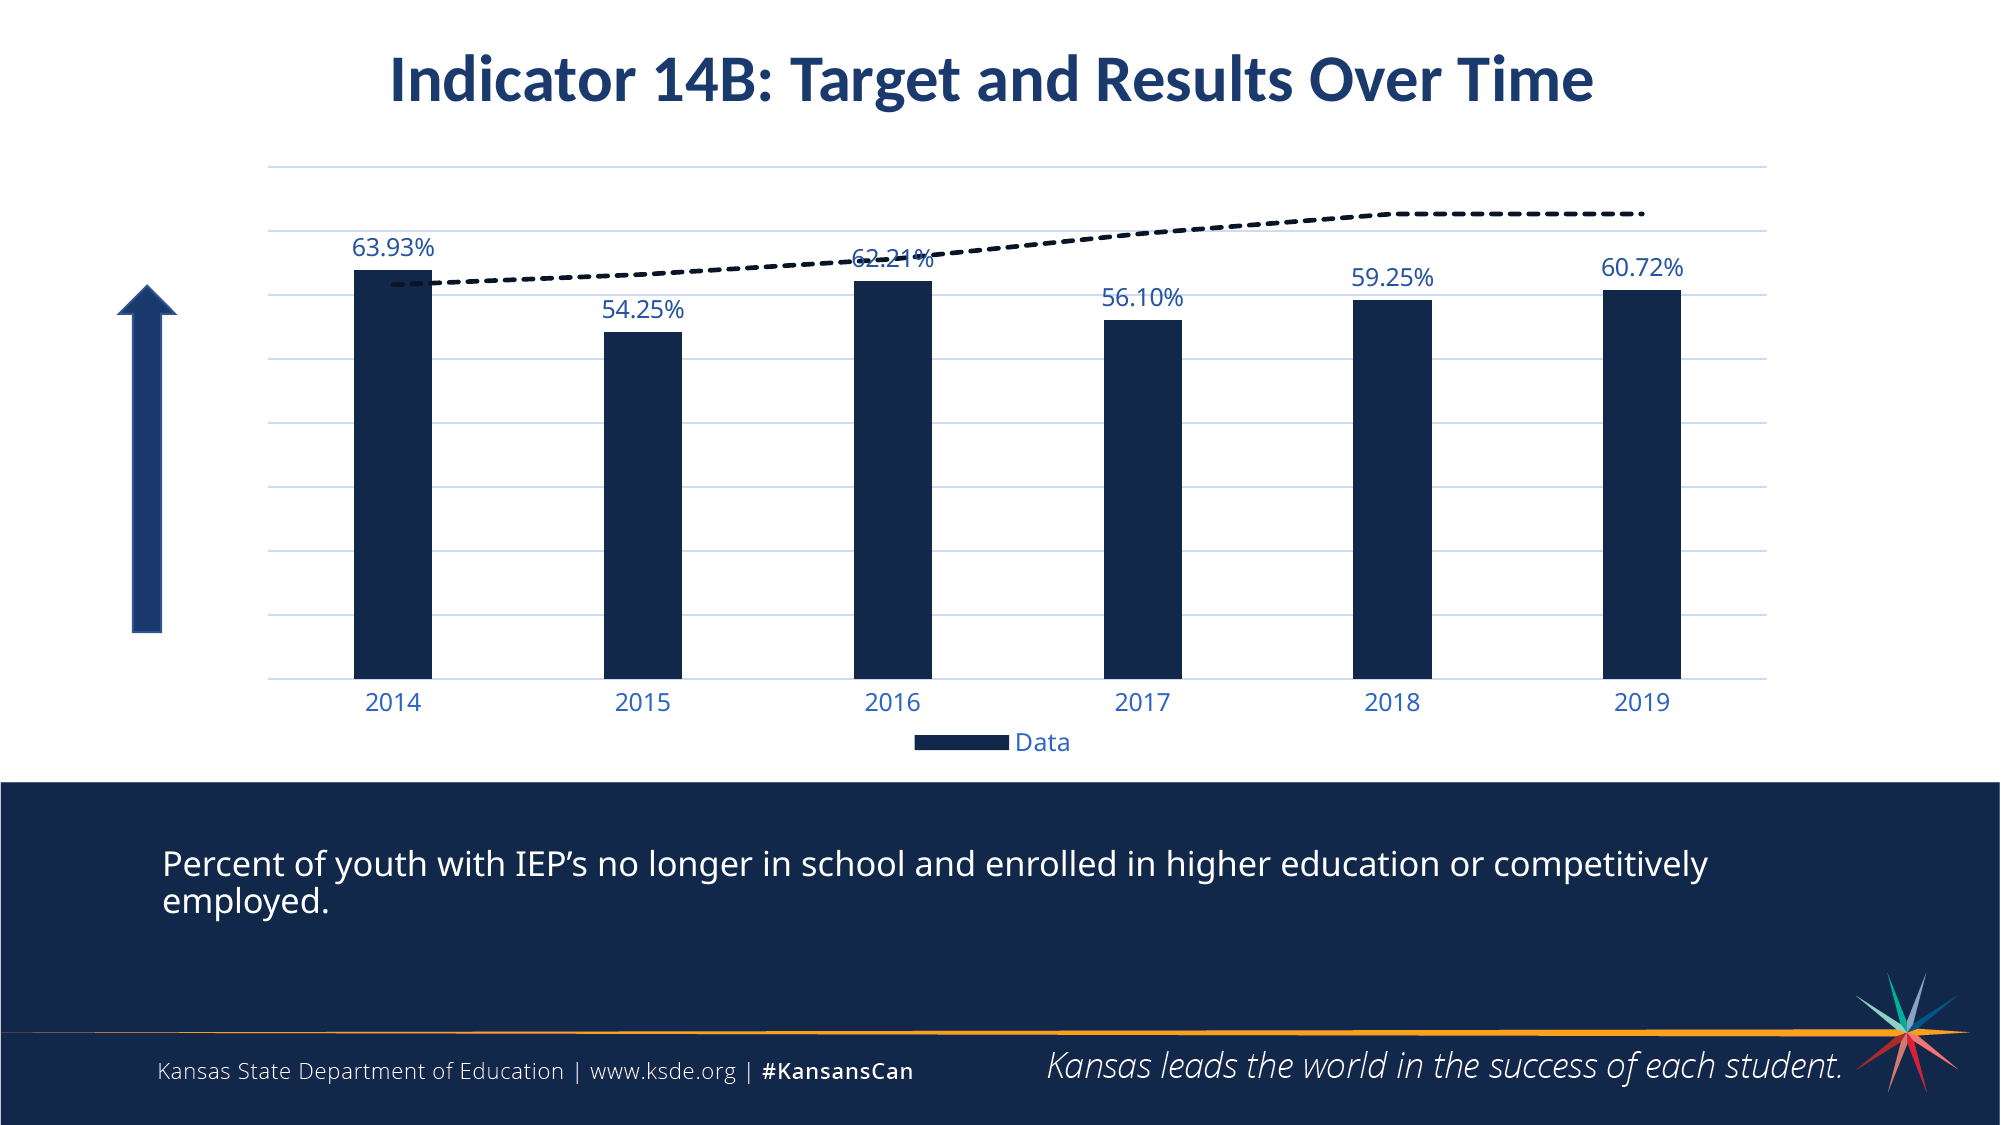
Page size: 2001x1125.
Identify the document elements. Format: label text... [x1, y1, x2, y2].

picture [0, 0, 2000, 1125]
title Percent of youth with IEP’s no longer in school and enrolled in higher education or competitively employed. [147, 839, 1863, 979]
text_box [118, 285, 176, 633]
text_box Indicator 14B: Target and Results Over Time [374, 27, 1965, 122]
chart [231, 124, 1769, 770]
